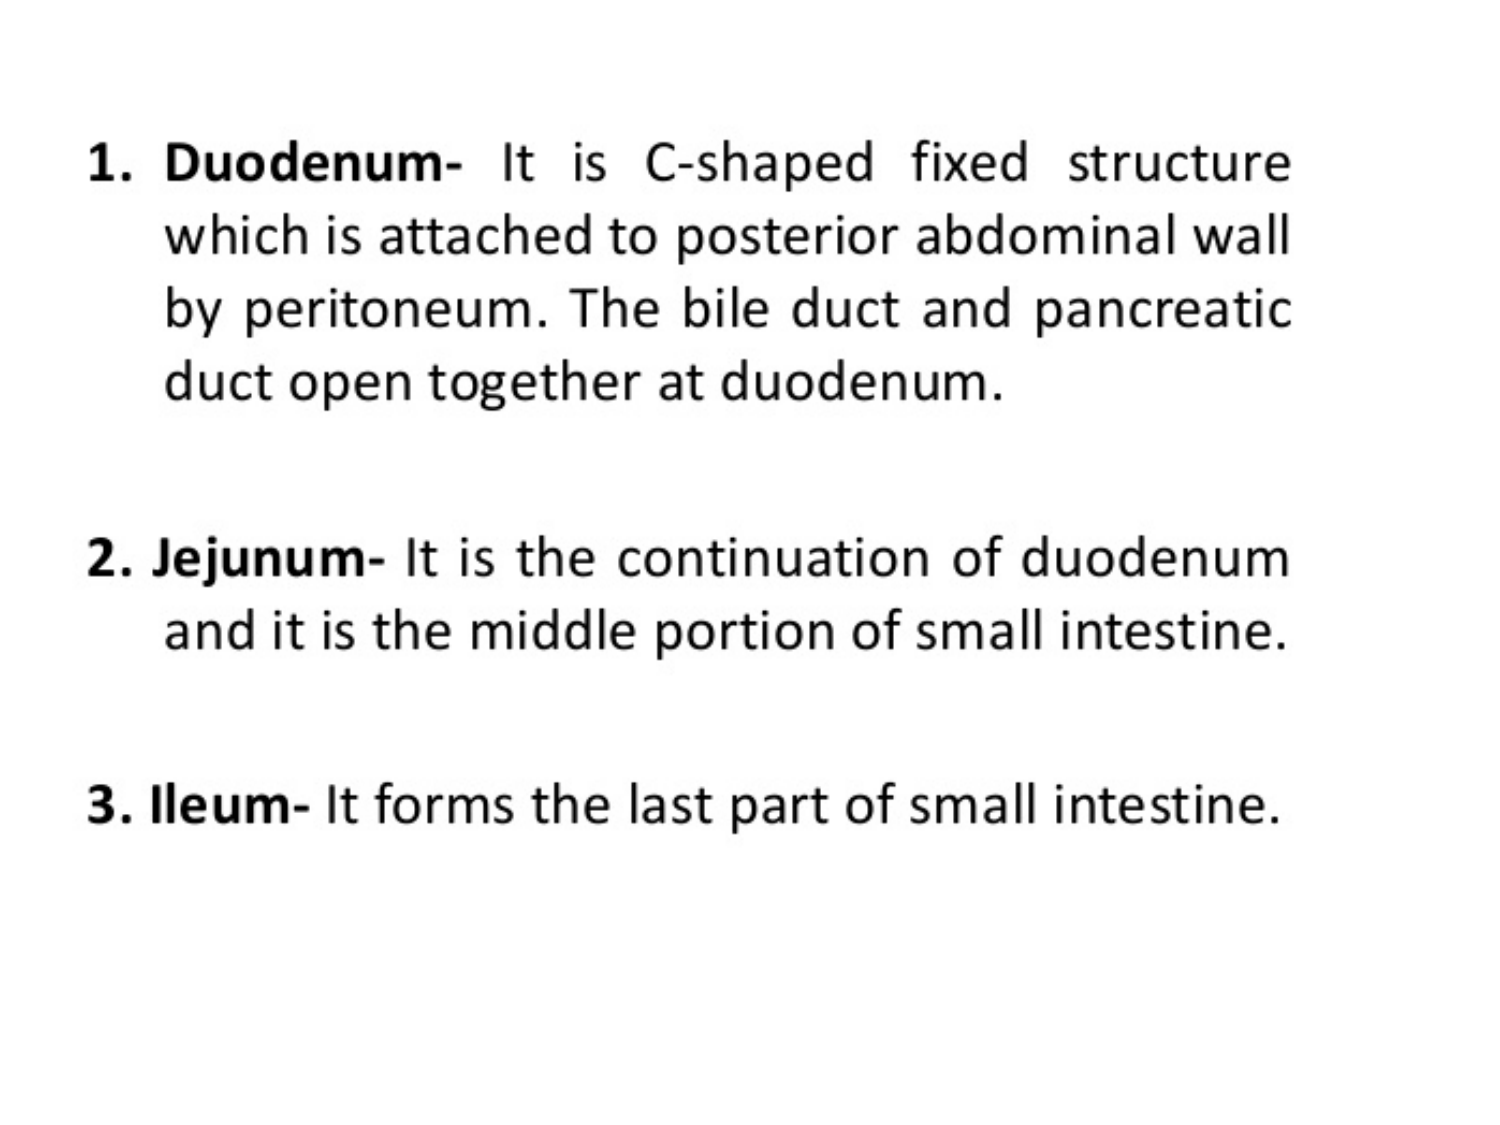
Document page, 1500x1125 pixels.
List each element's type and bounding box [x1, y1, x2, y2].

list [5, 74, 1376, 1104]
